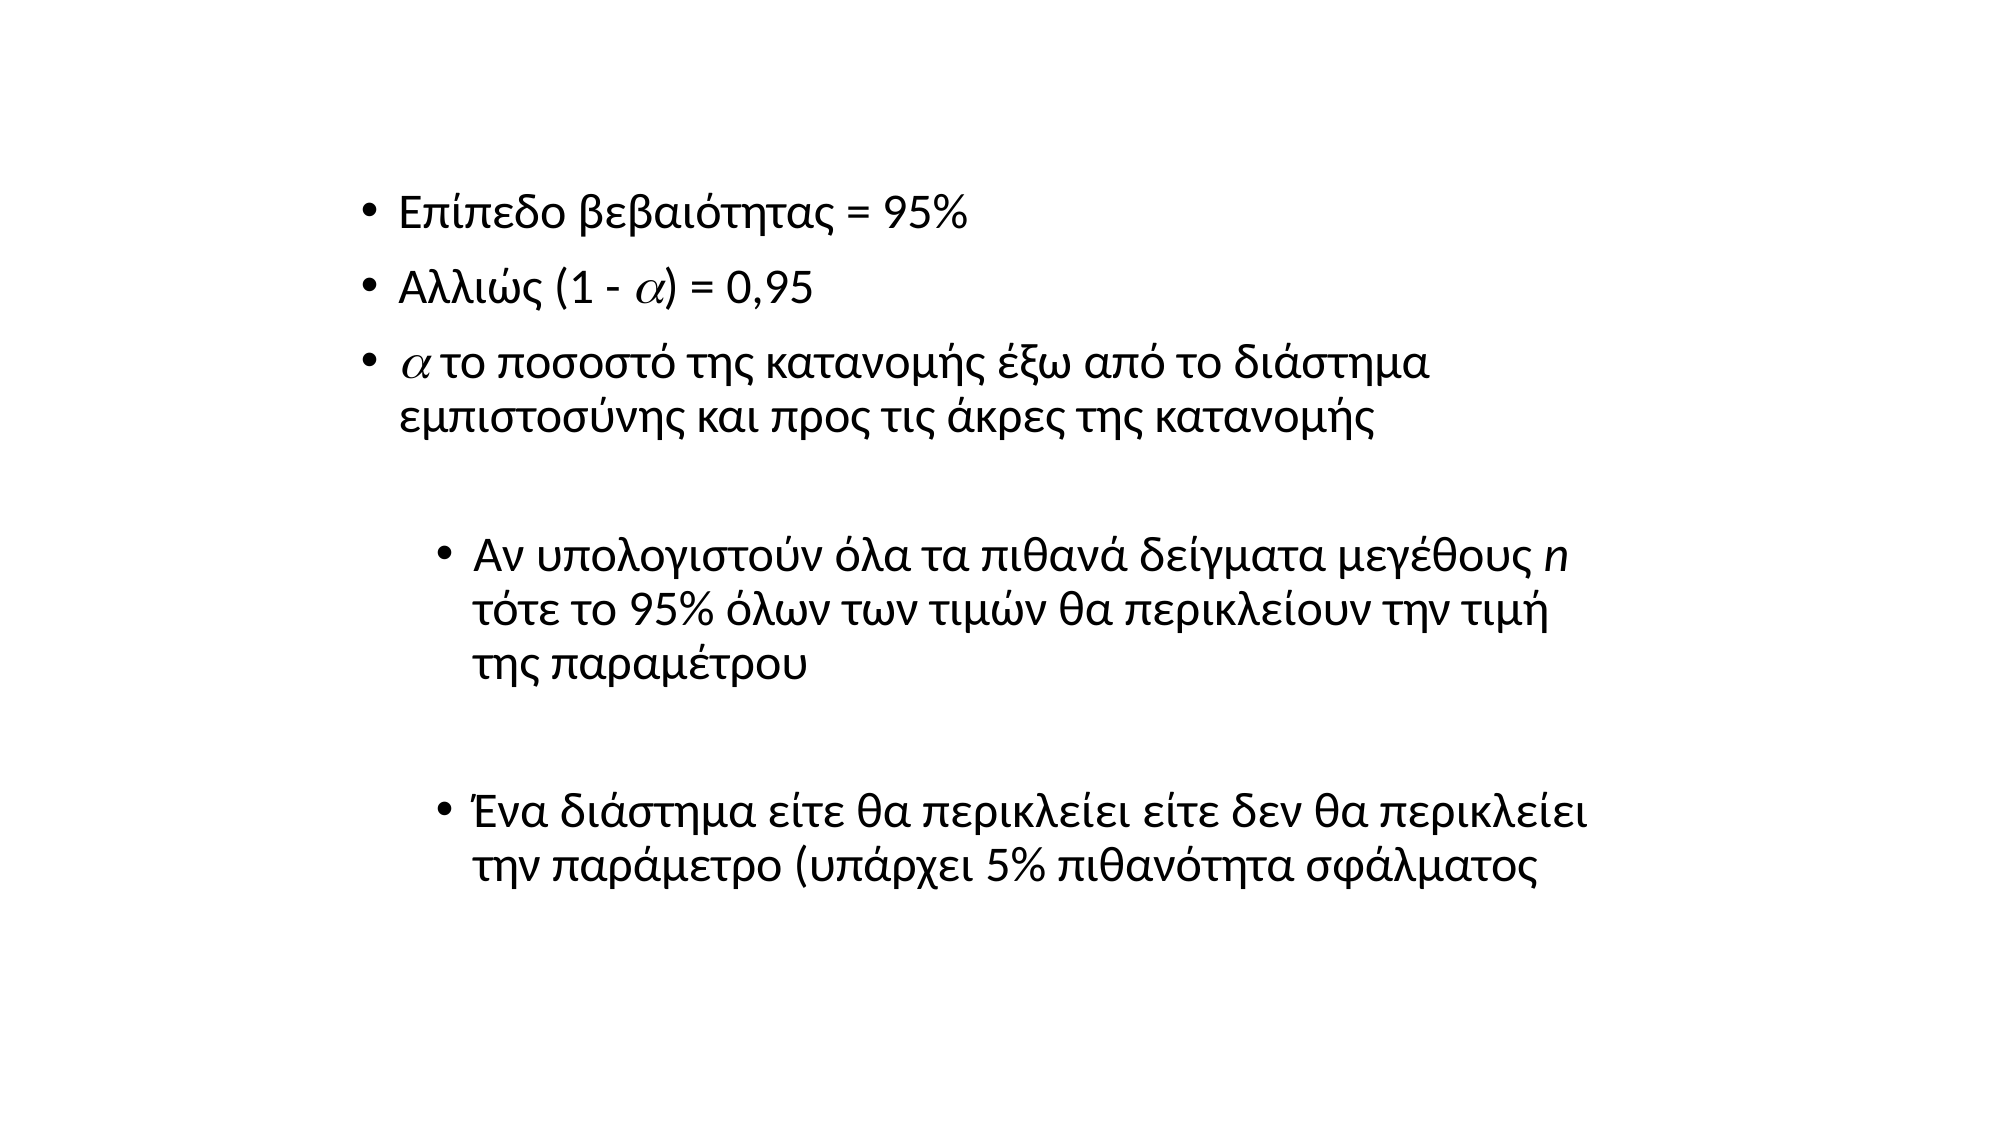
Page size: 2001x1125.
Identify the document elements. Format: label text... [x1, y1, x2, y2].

list Επίπεδο βεβαιότητας = 95% Αλλιώς (1 - ) = 0,95  το ποσοστό της κατανομής έξω από το διάστημα εμπιστοσύνης και προς τις άκρες της κατανομής Αν υπολογιστούν όλα τα πιθανά δείγματα μεγέθους n τότε το 95% όλων των τιμών θα περικλείουν την τιμή της παραμέτρου Ένα διάστημα είτε θα περικλείει είτε δεν θα περικλείει την παράμετρο (υπάρχει 5% πιθανότητα σφάλματος [345, 177, 1621, 919]
